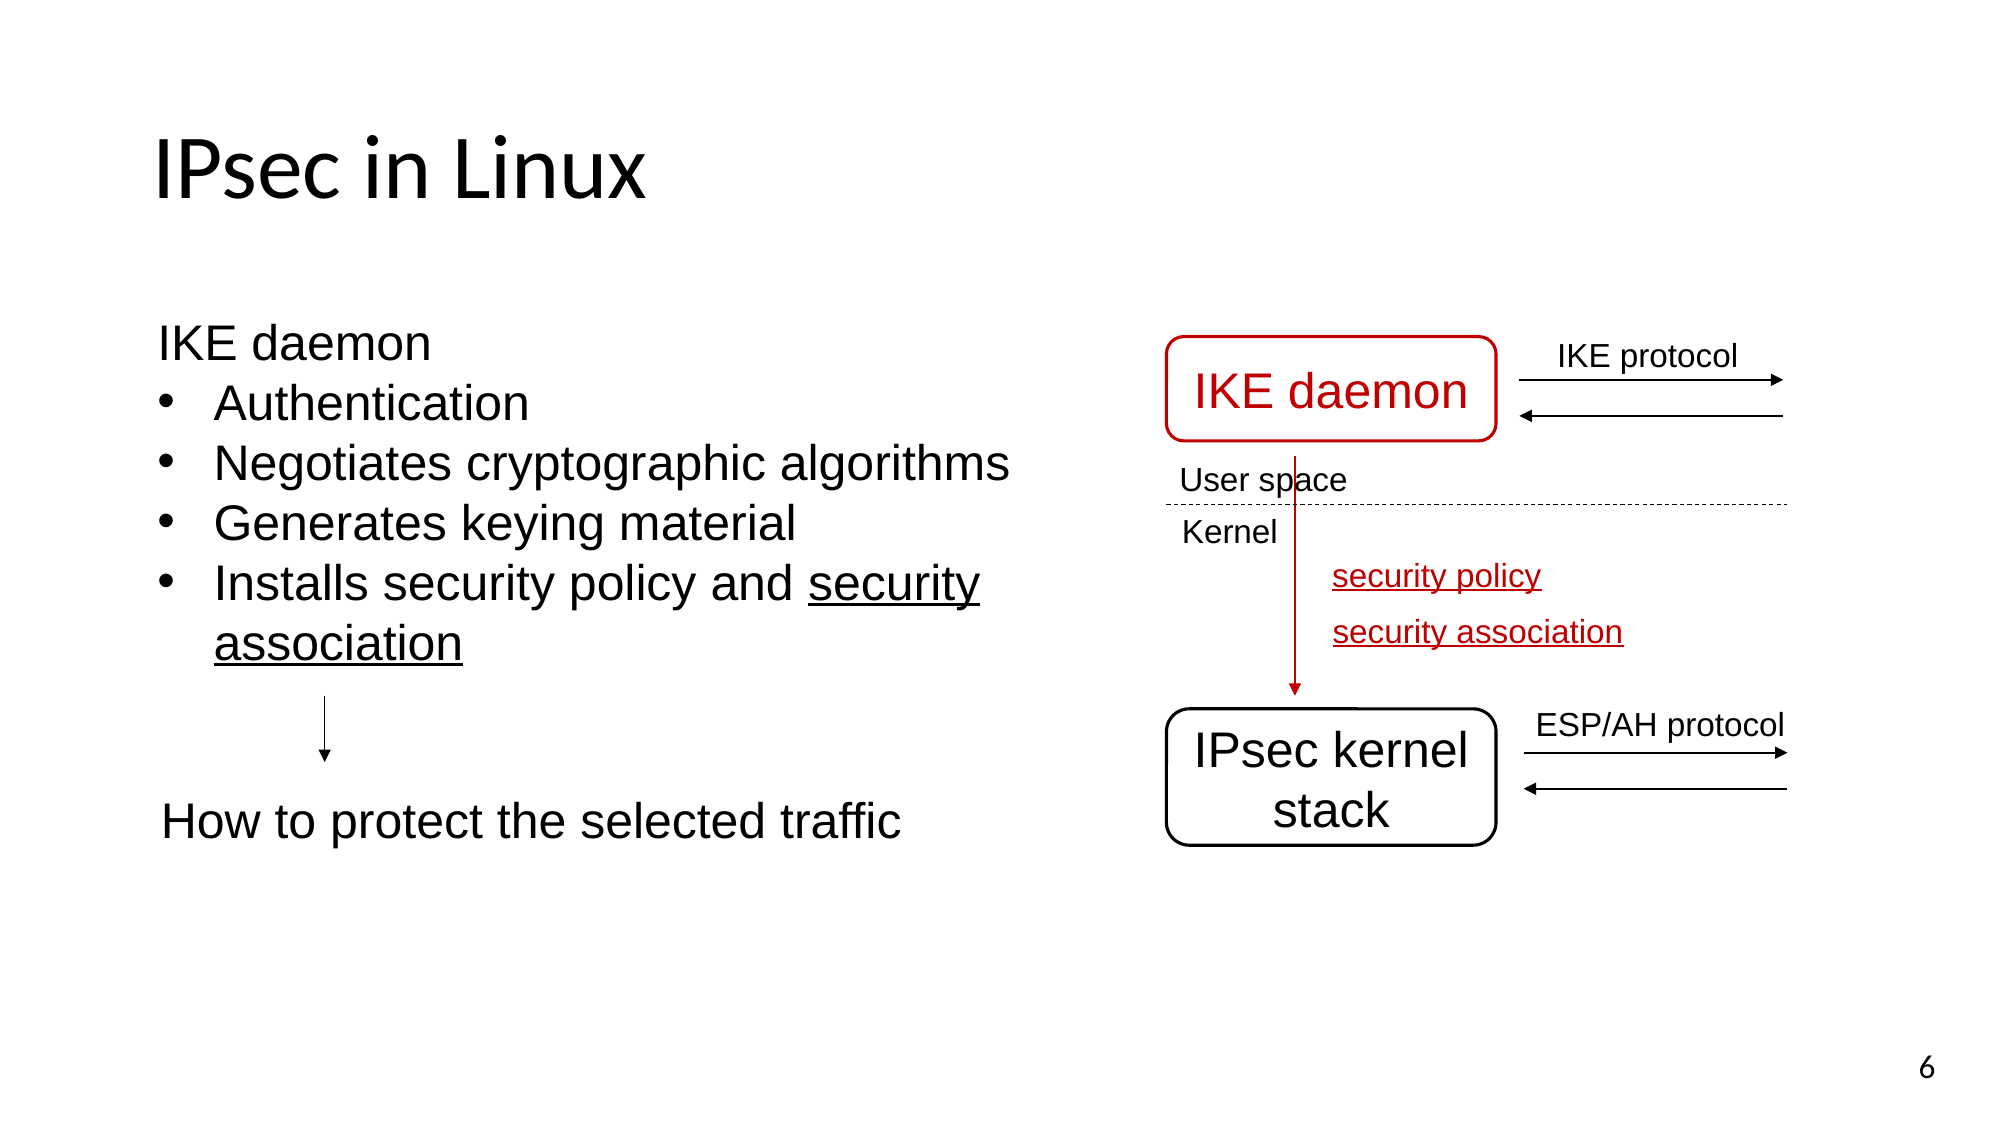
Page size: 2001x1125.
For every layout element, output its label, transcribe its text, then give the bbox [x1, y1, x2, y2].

text_box User space [1164, 450, 1363, 505]
text_box ESP/AH protocol [1520, 696, 1801, 751]
text_box IKE daemon Authentication Negotiates cryptographic algorithms Generates keying material Installs security policy and security association [142, 302, 1081, 738]
text_box security association [1317, 602, 1639, 658]
text_box security policy [1317, 546, 1557, 602]
text_box IKE daemon [1165, 335, 1498, 442]
text_box IKE protocol [1542, 326, 1754, 379]
title IPsec in Linux [137, 59, 1863, 278]
text_box How to protect the selected traffic [146, 780, 918, 856]
slide_number 6 [1500, 1035, 1951, 1096]
text_box Kernel [1167, 505, 1294, 558]
text_box IPsec kernel stack [1165, 707, 1498, 847]
